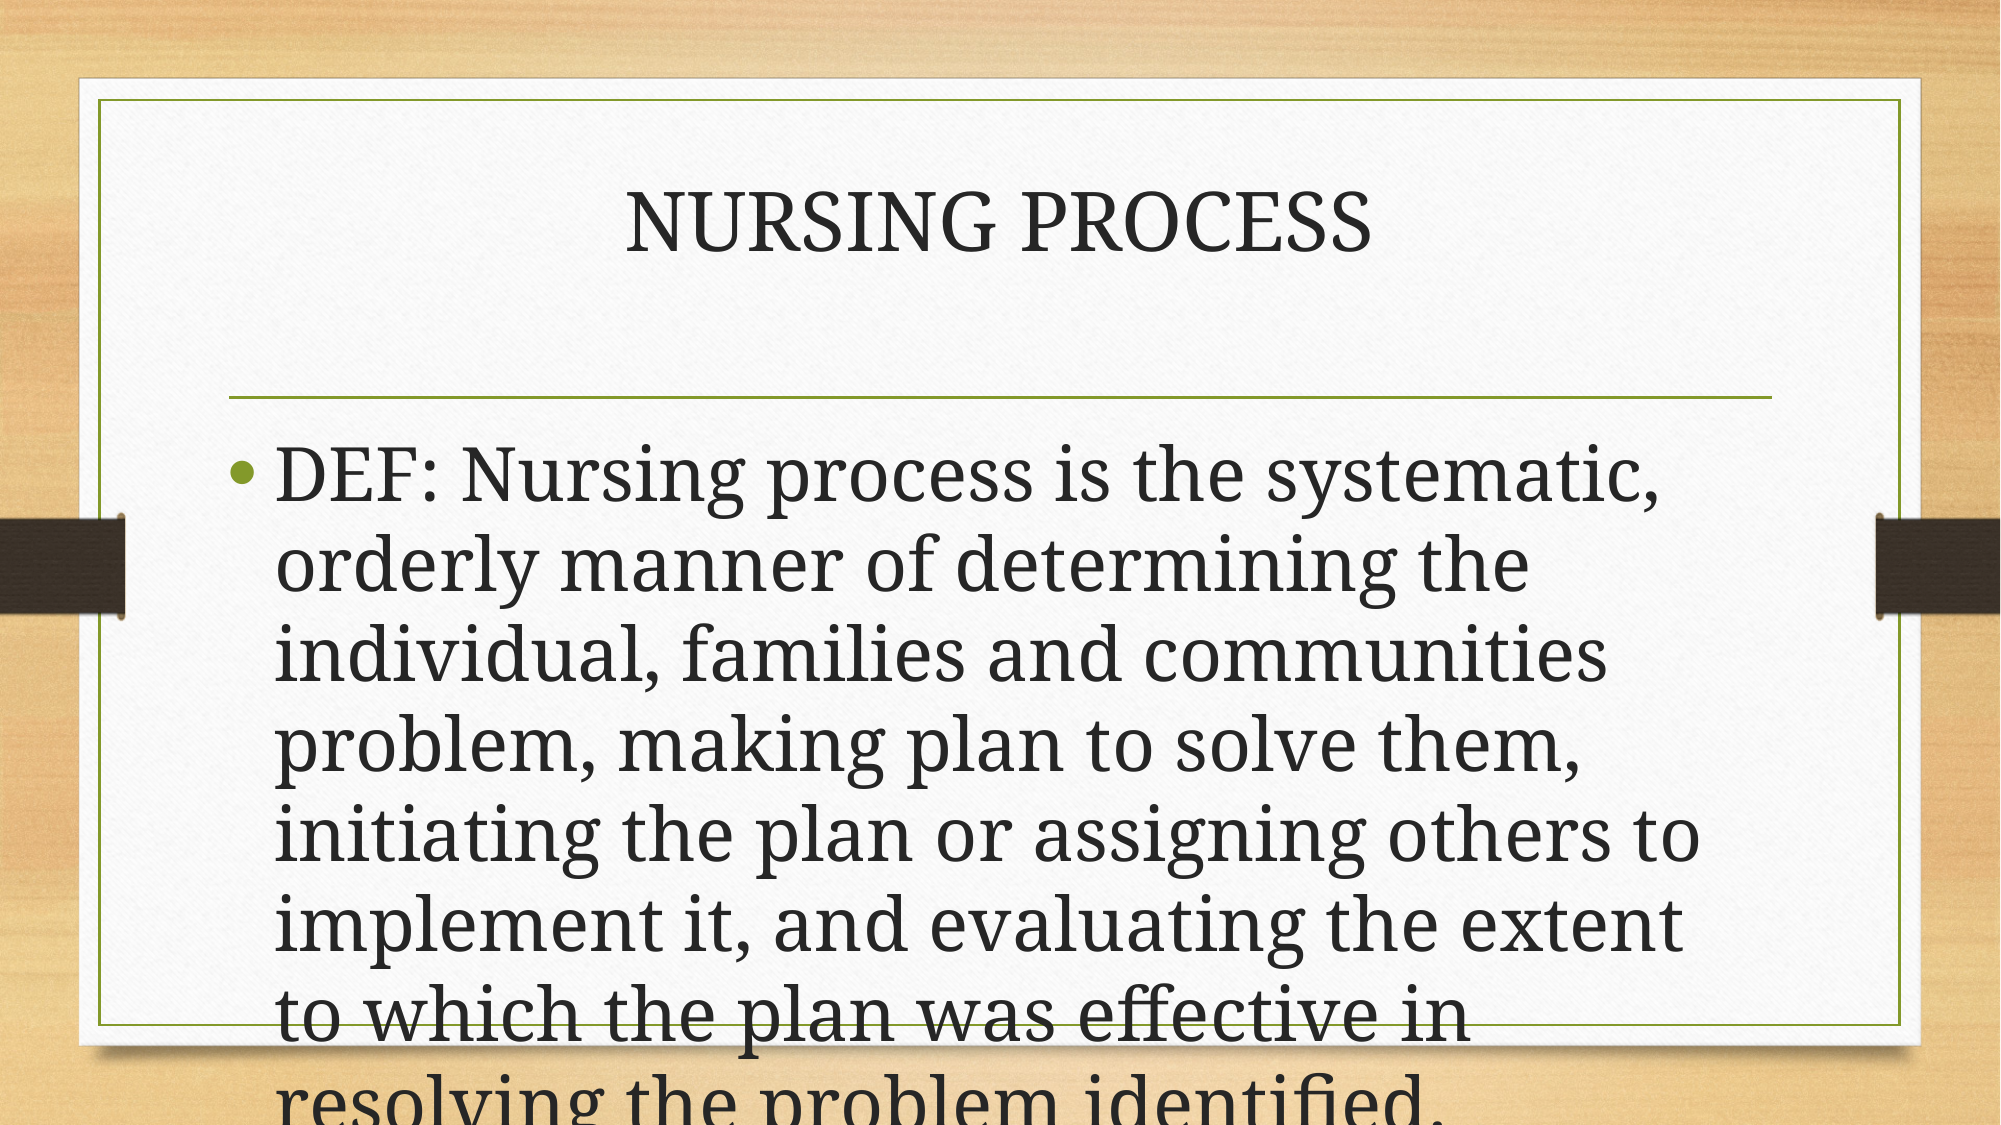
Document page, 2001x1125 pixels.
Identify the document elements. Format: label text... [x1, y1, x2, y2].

picture [0, 0, 2001, 1125]
list DEF: Nursing process is the systematic, orderly manner of determining the individual, families and communities problem, making plan to solve them, initiating the plan or assigning others to implement it, and evaluating the extent to which the plan was effective in resolving the problem identified. [212, 419, 1788, 964]
title NURSING PROCESS [212, 161, 1788, 375]
